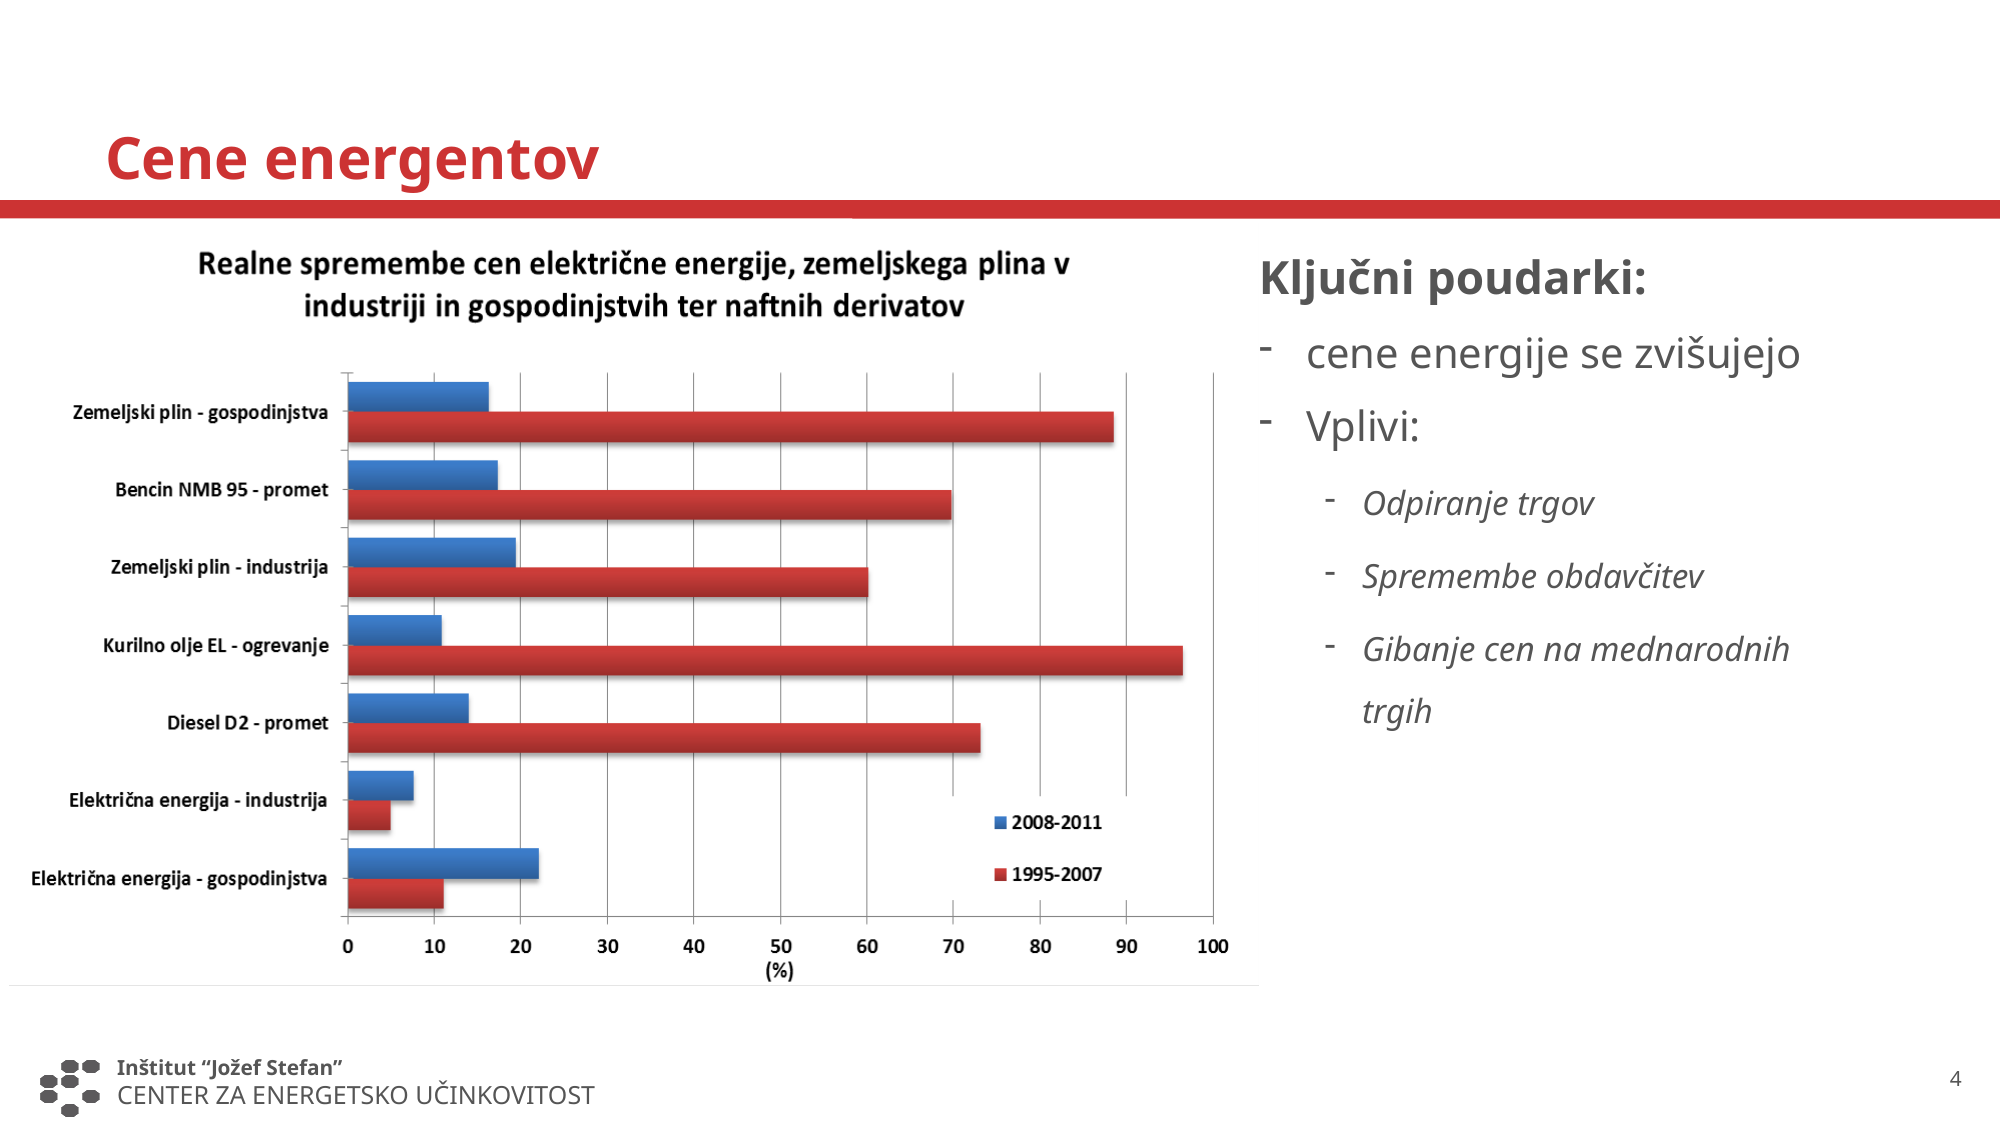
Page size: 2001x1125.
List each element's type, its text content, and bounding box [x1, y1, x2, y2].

title Cene energentov [0, 0, 2000, 200]
text_box Ključni poudarki: cene energije se zvišujejo Vplivi: Odpiranje trgov Spremembe obdavčitev Gibanje cen na mednarodnih trgih [1260, 241, 1856, 906]
picture [39, 1058, 101, 1118]
picture [9, 223, 1260, 987]
